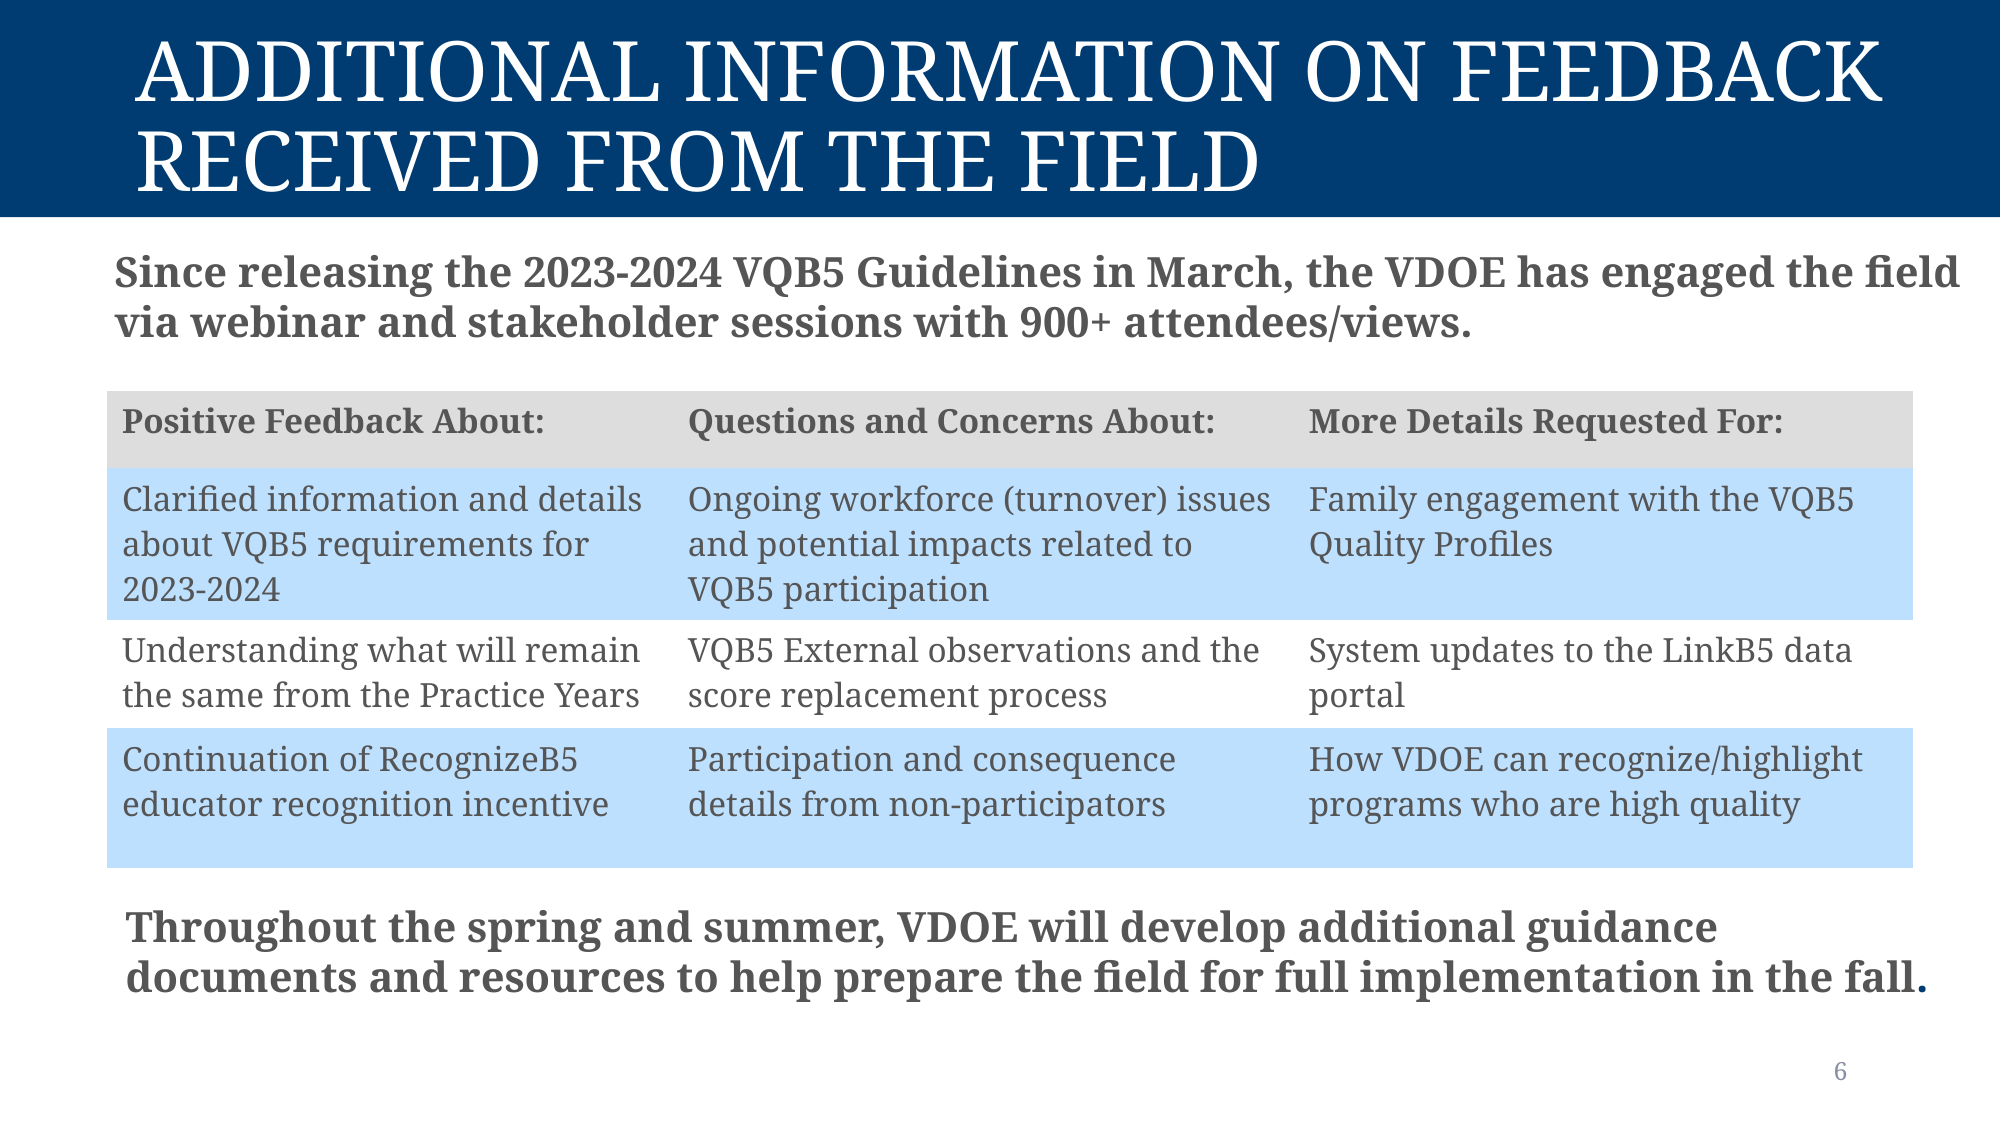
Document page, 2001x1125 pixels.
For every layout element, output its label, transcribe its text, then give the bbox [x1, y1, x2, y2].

table_header Positive Feedback About: [107, 391, 673, 468]
table_cell VQB5 External observations and the score replacement process [673, 620, 1294, 728]
title Additional Information on Feedback Received From the Field [0, 0, 2000, 218]
table_cell System updates to the LinkB5 data portal [1294, 620, 1913, 728]
table_header Questions and Concerns About: [673, 391, 1294, 468]
text_box Throughout the spring and summer, VDOE will develop additional guidance documents and resources to help prepare the field for full implementation in the fall. [91, 892, 1991, 1125]
text_box Since releasing the 2023-2024 VQB5 Guidelines in March, the VDOE has engaged the field via webinar and stakeholder sessions with 900+ attendees/views. [99, 238, 1984, 354]
table_cell Understanding what will remain the same from the Practice Years [107, 620, 673, 728]
table_cell Clarified information and details about VQB5 requirements for 2023-2024 [107, 468, 673, 620]
table_cell Continuation of RecognizeB5 educator recognition incentive [107, 728, 673, 868]
table_cell Ongoing workforce (turnover) issues and potential impacts related to VQB5 participation [673, 468, 1294, 620]
table_cell How VDOE can recognize/highlight programs who are high quality [1294, 728, 1913, 868]
table_cell Family engagement with the VQB5 Quality Profiles [1294, 468, 1913, 620]
table_cell Participation and consequence details from non-participators [673, 728, 1294, 868]
table_header More Details Requested For: [1294, 391, 1913, 468]
